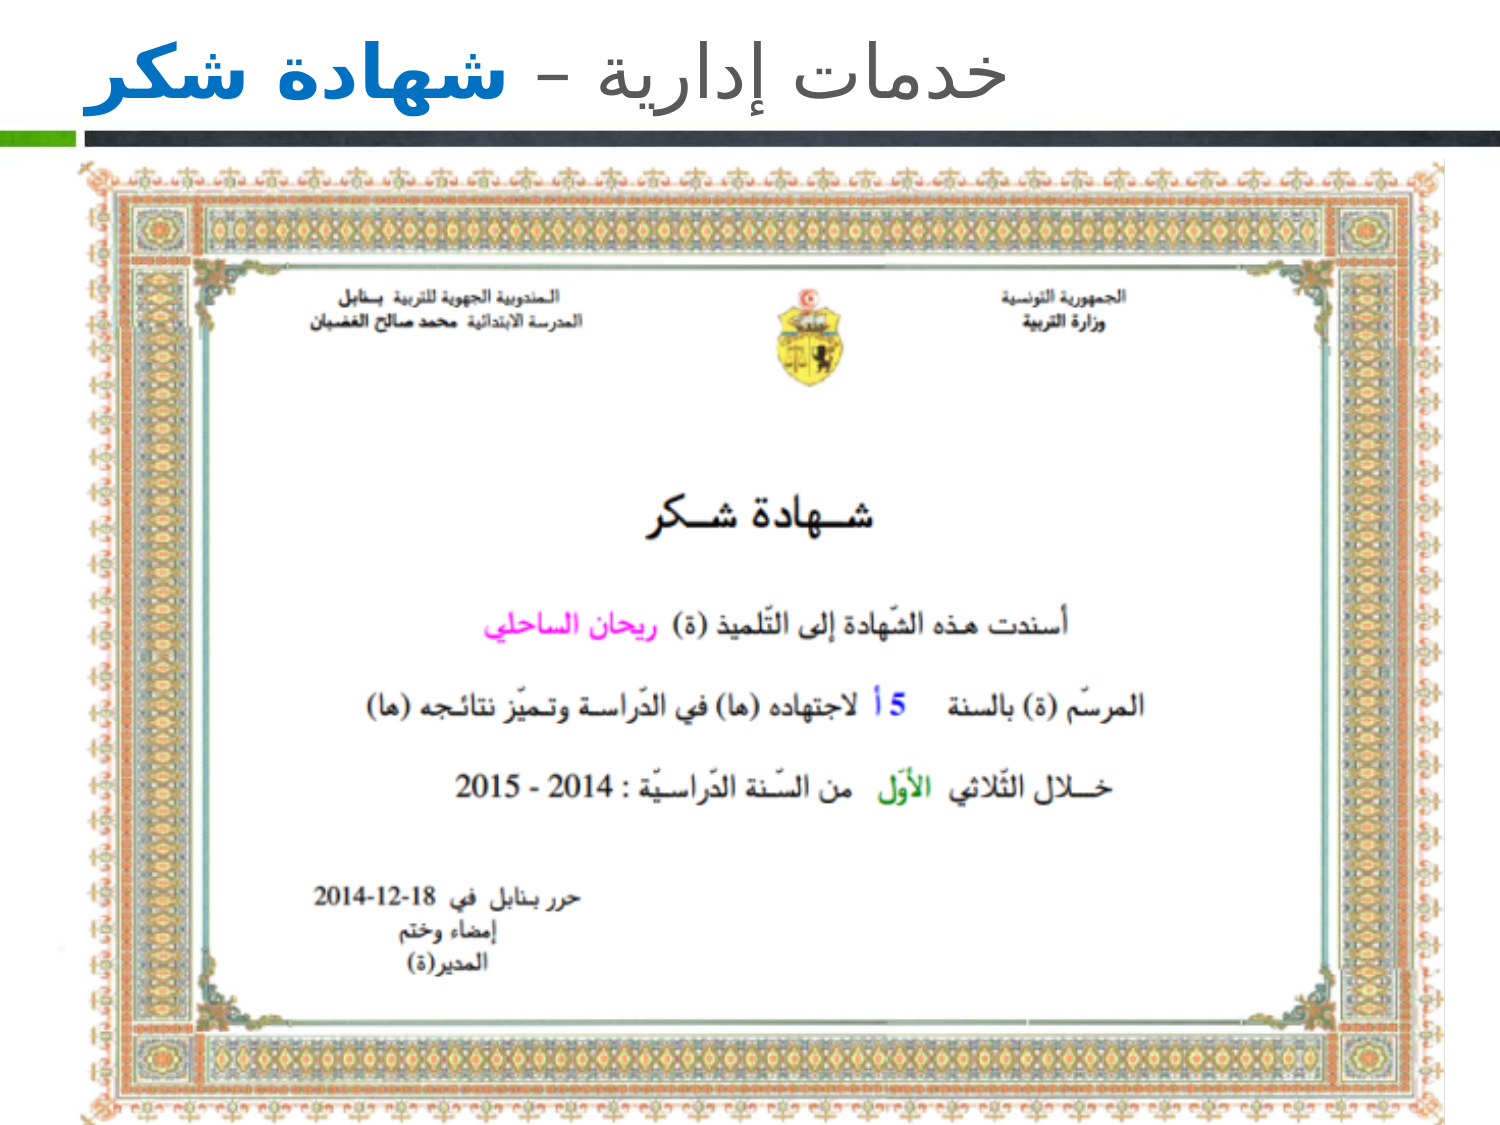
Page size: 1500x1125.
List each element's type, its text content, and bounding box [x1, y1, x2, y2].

picture [0, 0, 1500, 1125]
title خدمات إدارية – شهادة شكر [71, 12, 1450, 125]
